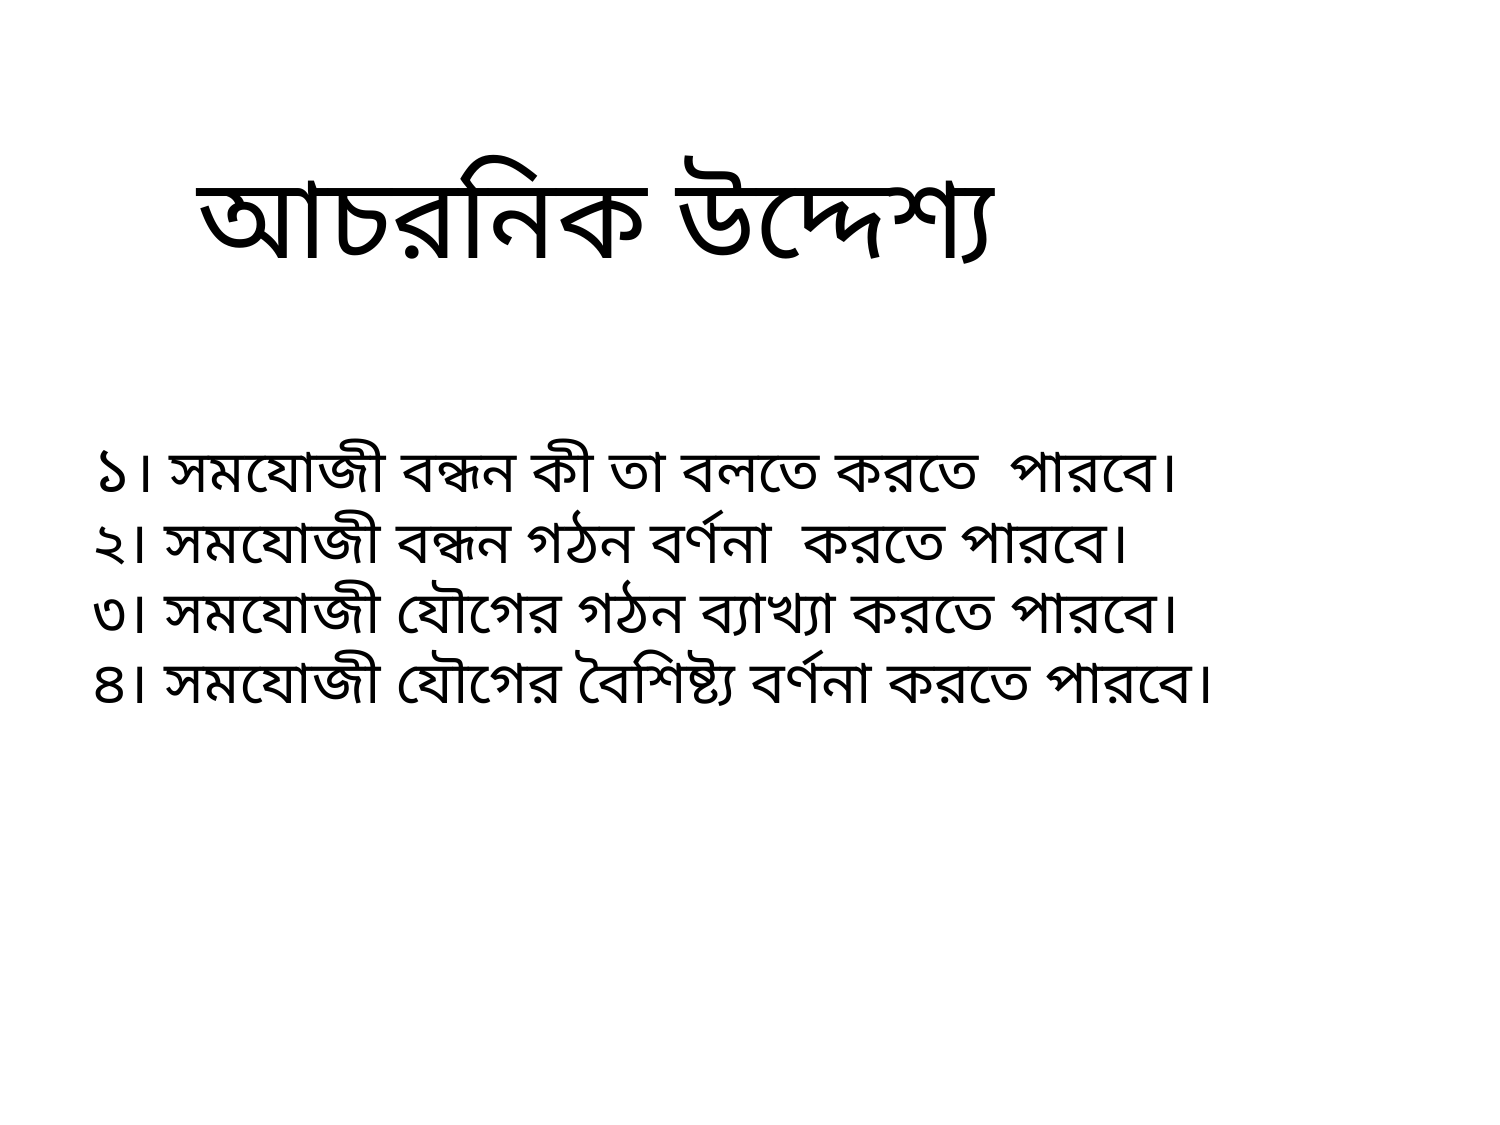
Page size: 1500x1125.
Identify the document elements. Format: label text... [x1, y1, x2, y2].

text_box আচরনিক উদ্দেশ্য [183, 138, 1157, 289]
text_box ১। সমযোজী বন্ধন কী তা বলতে করতে পারবে। ২। সমযোজী বন্ধন গঠন বর্ণনা করতে পারবে। ৩। সমযোজী যৌগের গঠন ব্যাখ্যা করতে পারবে। ৪। সমযোজী যৌগের বৈশিষ্ট্য বর্ণনা করতে পারবে। [77, 418, 1469, 723]
